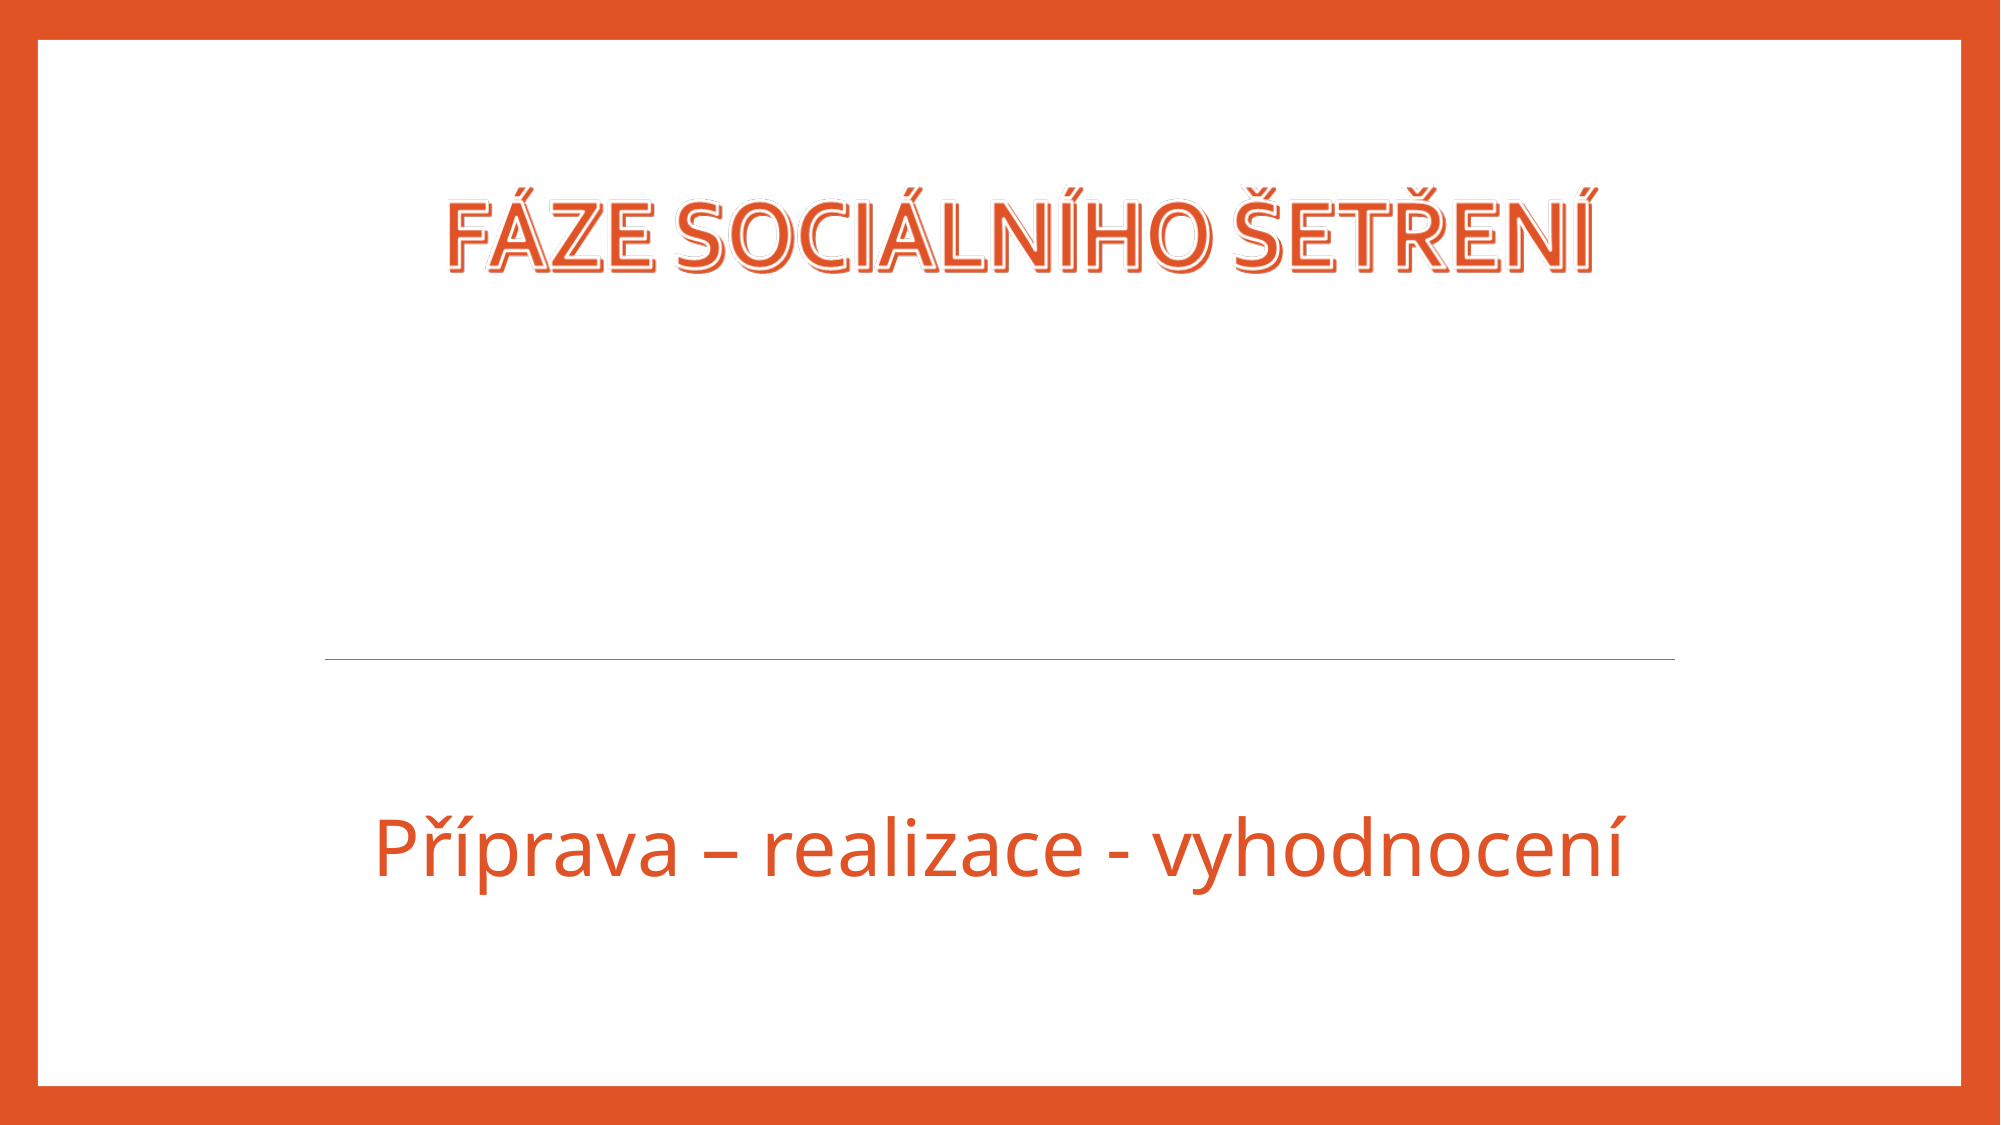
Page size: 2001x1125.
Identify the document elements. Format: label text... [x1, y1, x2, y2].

picture [446, 184, 1600, 274]
title [1390, 828, 2000, 982]
list Příprava – realizace - vyhodnocení [280, 681, 1719, 906]
